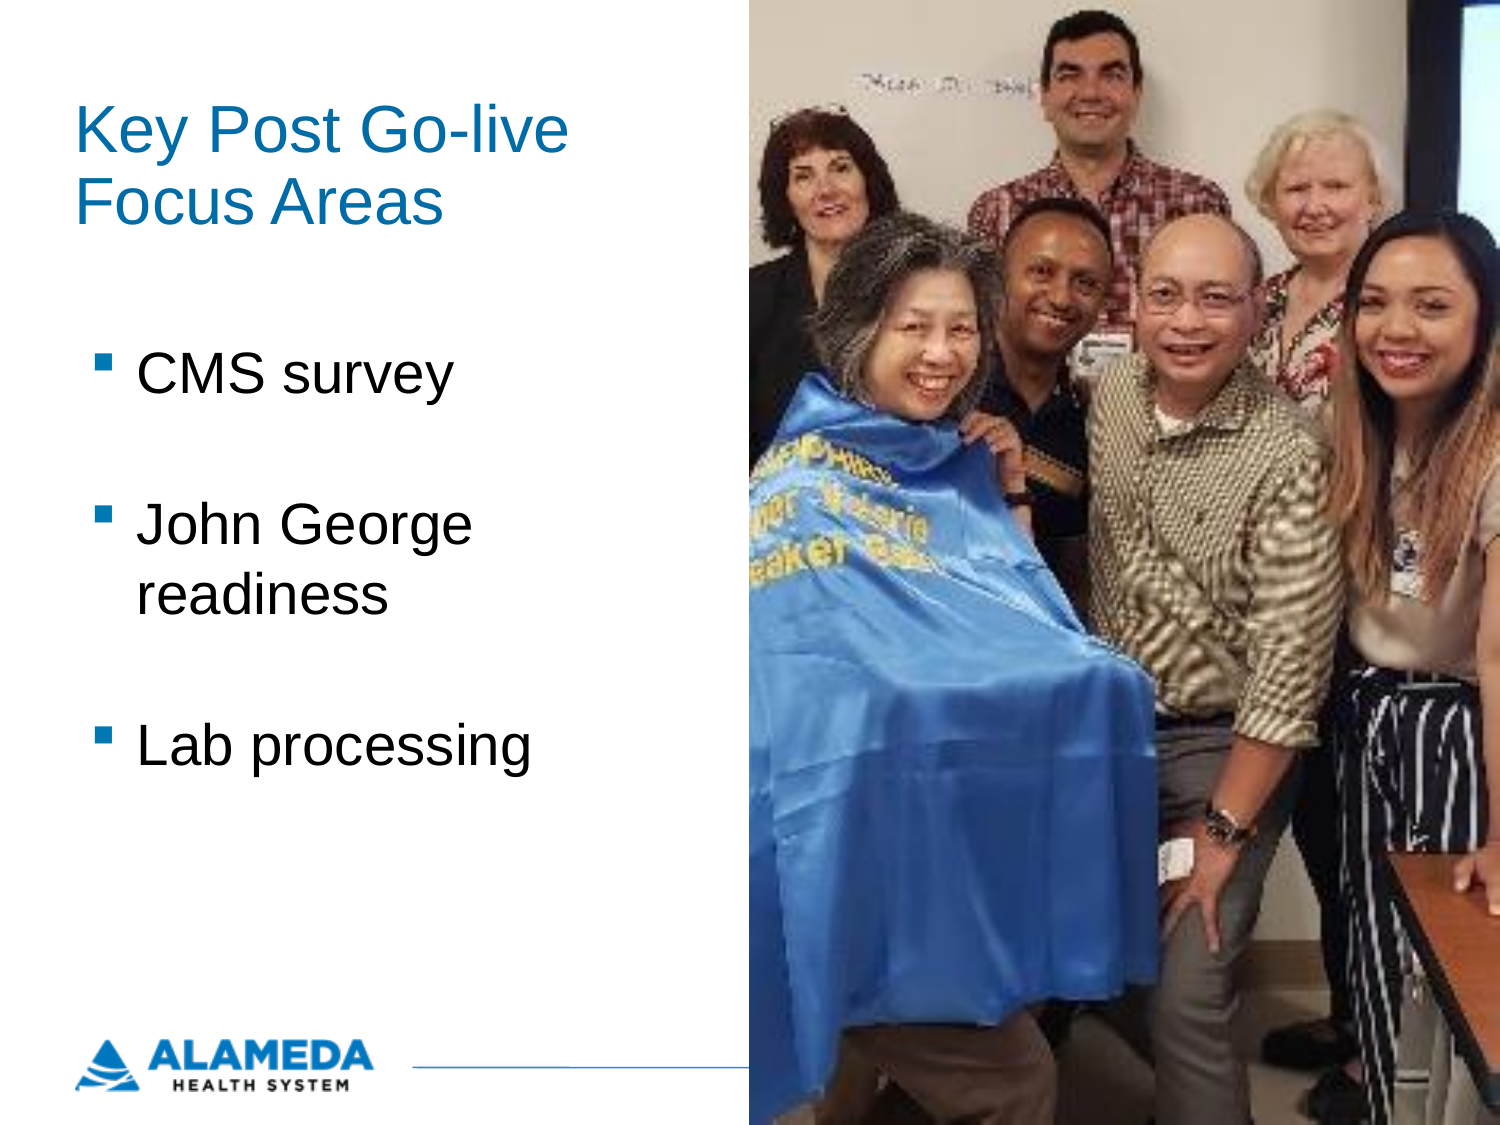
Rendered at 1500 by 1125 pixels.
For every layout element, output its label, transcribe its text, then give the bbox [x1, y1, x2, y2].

list CMS survey John George readiness Lab processing [0, 327, 631, 949]
picture [75, 1039, 375, 1092]
picture [749, 0, 1500, 1125]
title Key Post Go-live Focus Areas [59, 29, 691, 305]
